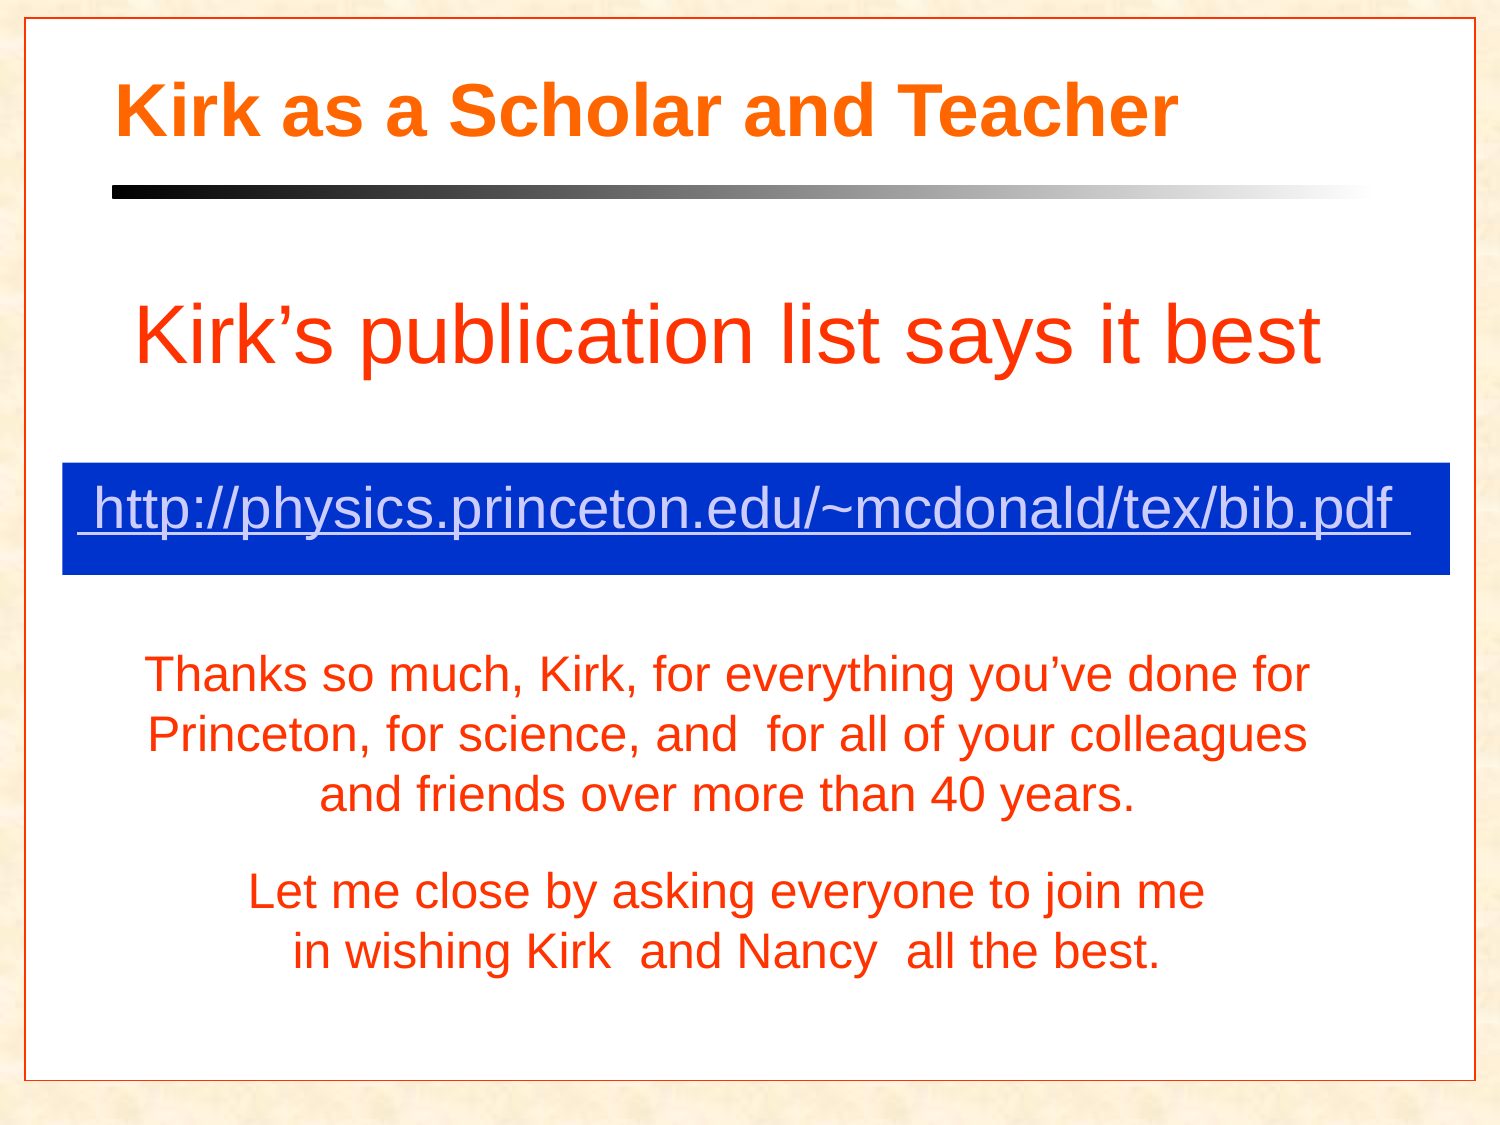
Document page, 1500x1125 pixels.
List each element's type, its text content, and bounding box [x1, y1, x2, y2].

text_box Thanks so much, Kirk, for everything you’ve done for Princeton, for science, and for all of your colleagues and friends over more than 40 years. [125, 634, 1330, 890]
picture [0, 0, 1500, 1125]
title Kirk as a Scholar and Teacher [99, 12, 1326, 201]
list http://physics.princeton.edu/~mcdonald/tex/bib.pdf [62, 462, 1451, 576]
text_box Let me close by asking everyone to join me in wishing Kirk and Nancy all the best. [232, 851, 1236, 986]
text_box Kirk’s publication list says it best [118, 273, 1338, 388]
